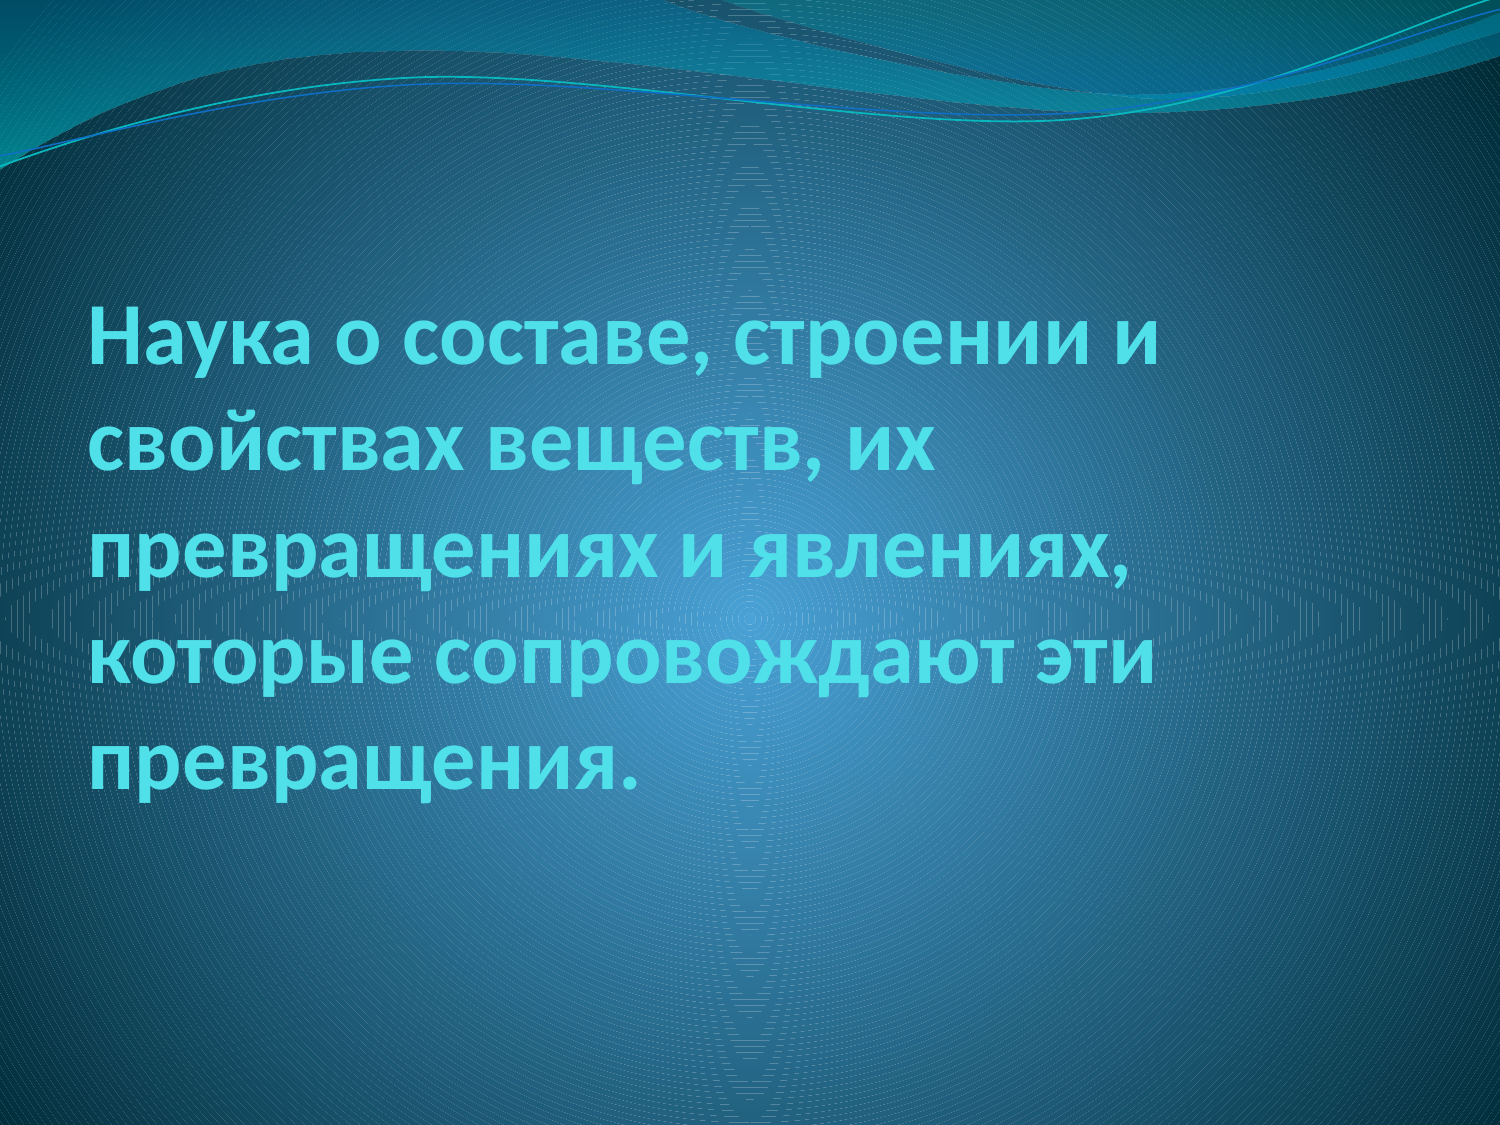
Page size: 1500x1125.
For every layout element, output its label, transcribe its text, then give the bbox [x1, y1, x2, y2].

title Наука о составе, строении и свойствах веществ, их превращениях и явлениях, которые сопровождают эти превращения. [87, 164, 1376, 914]
